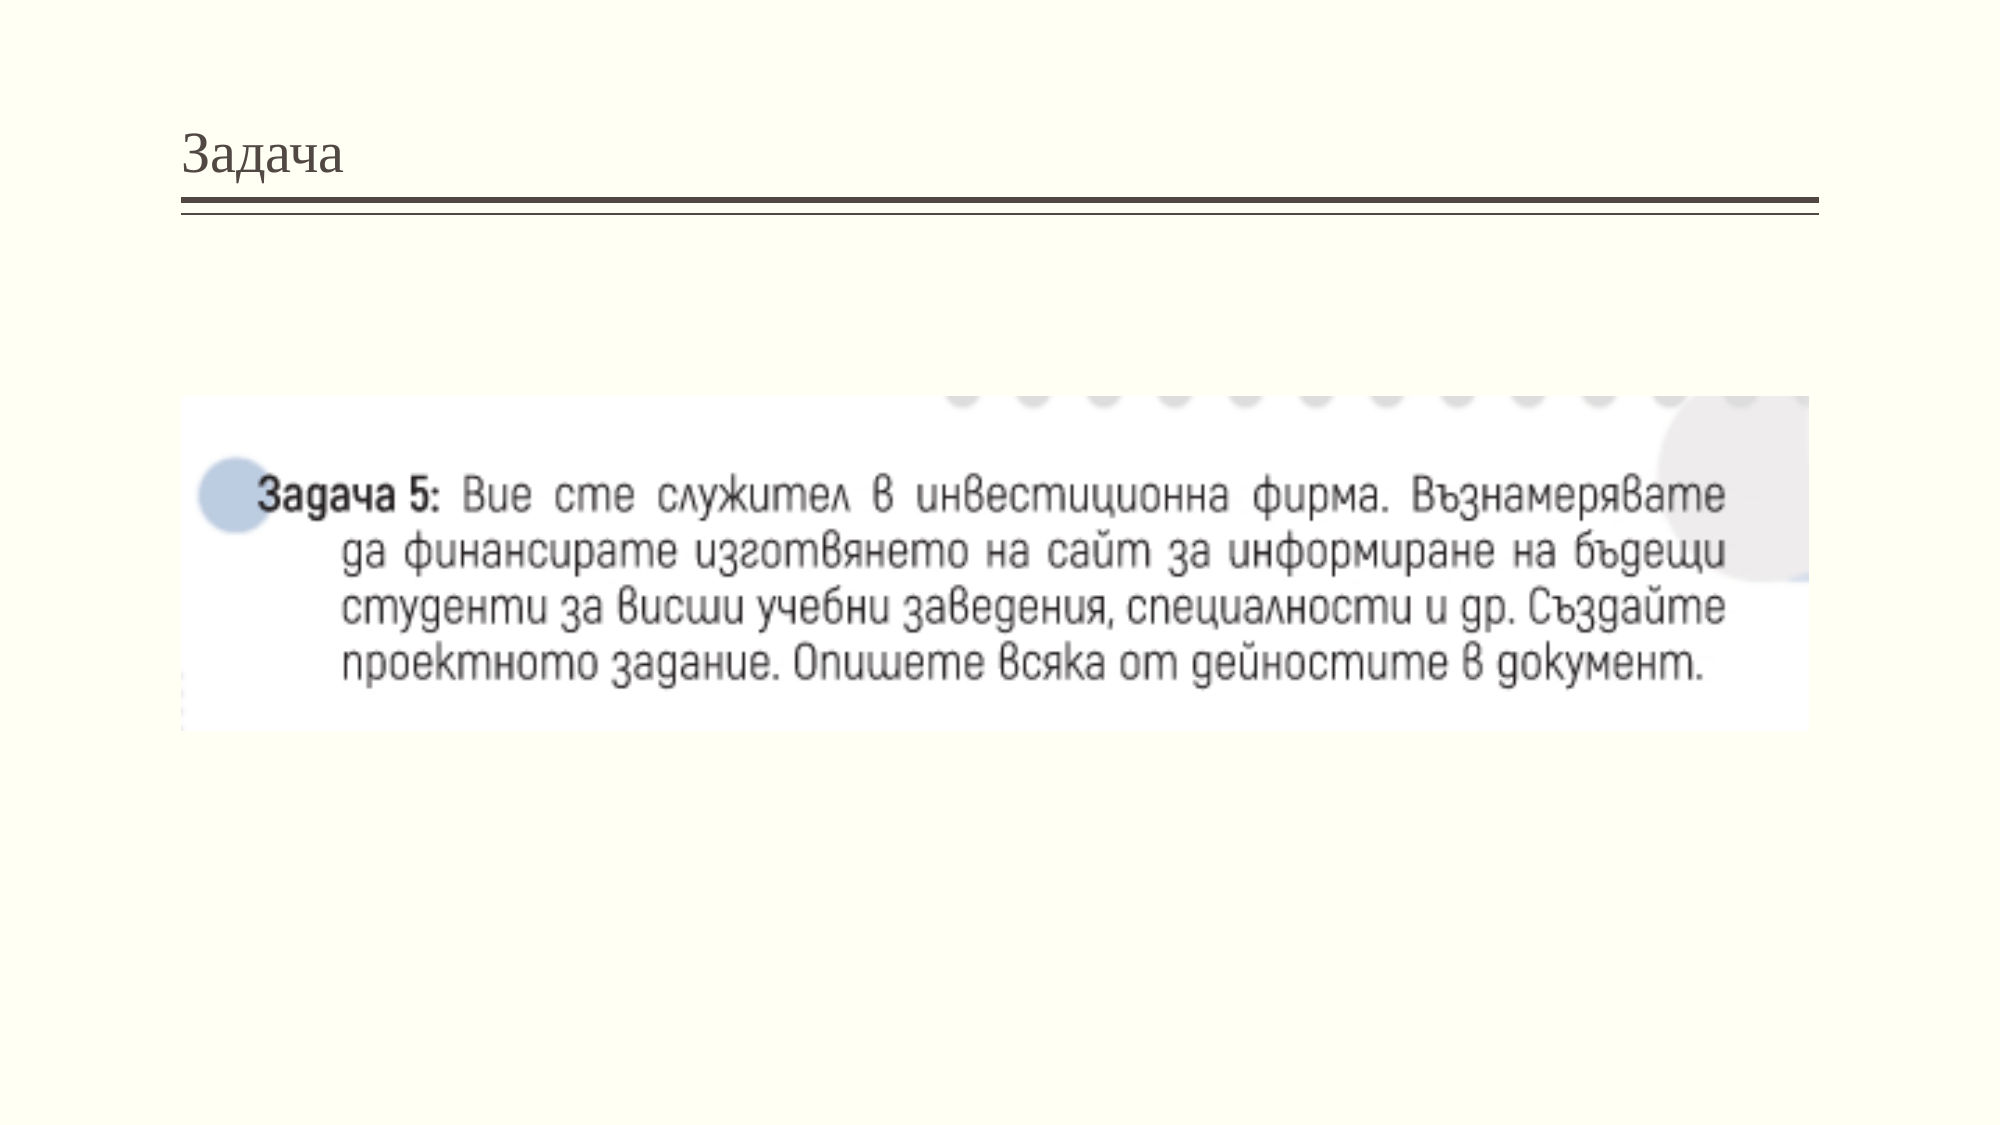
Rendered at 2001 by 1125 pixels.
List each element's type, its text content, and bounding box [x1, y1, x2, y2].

title Задача [181, 12, 1819, 193]
picture [181, 396, 1809, 731]
